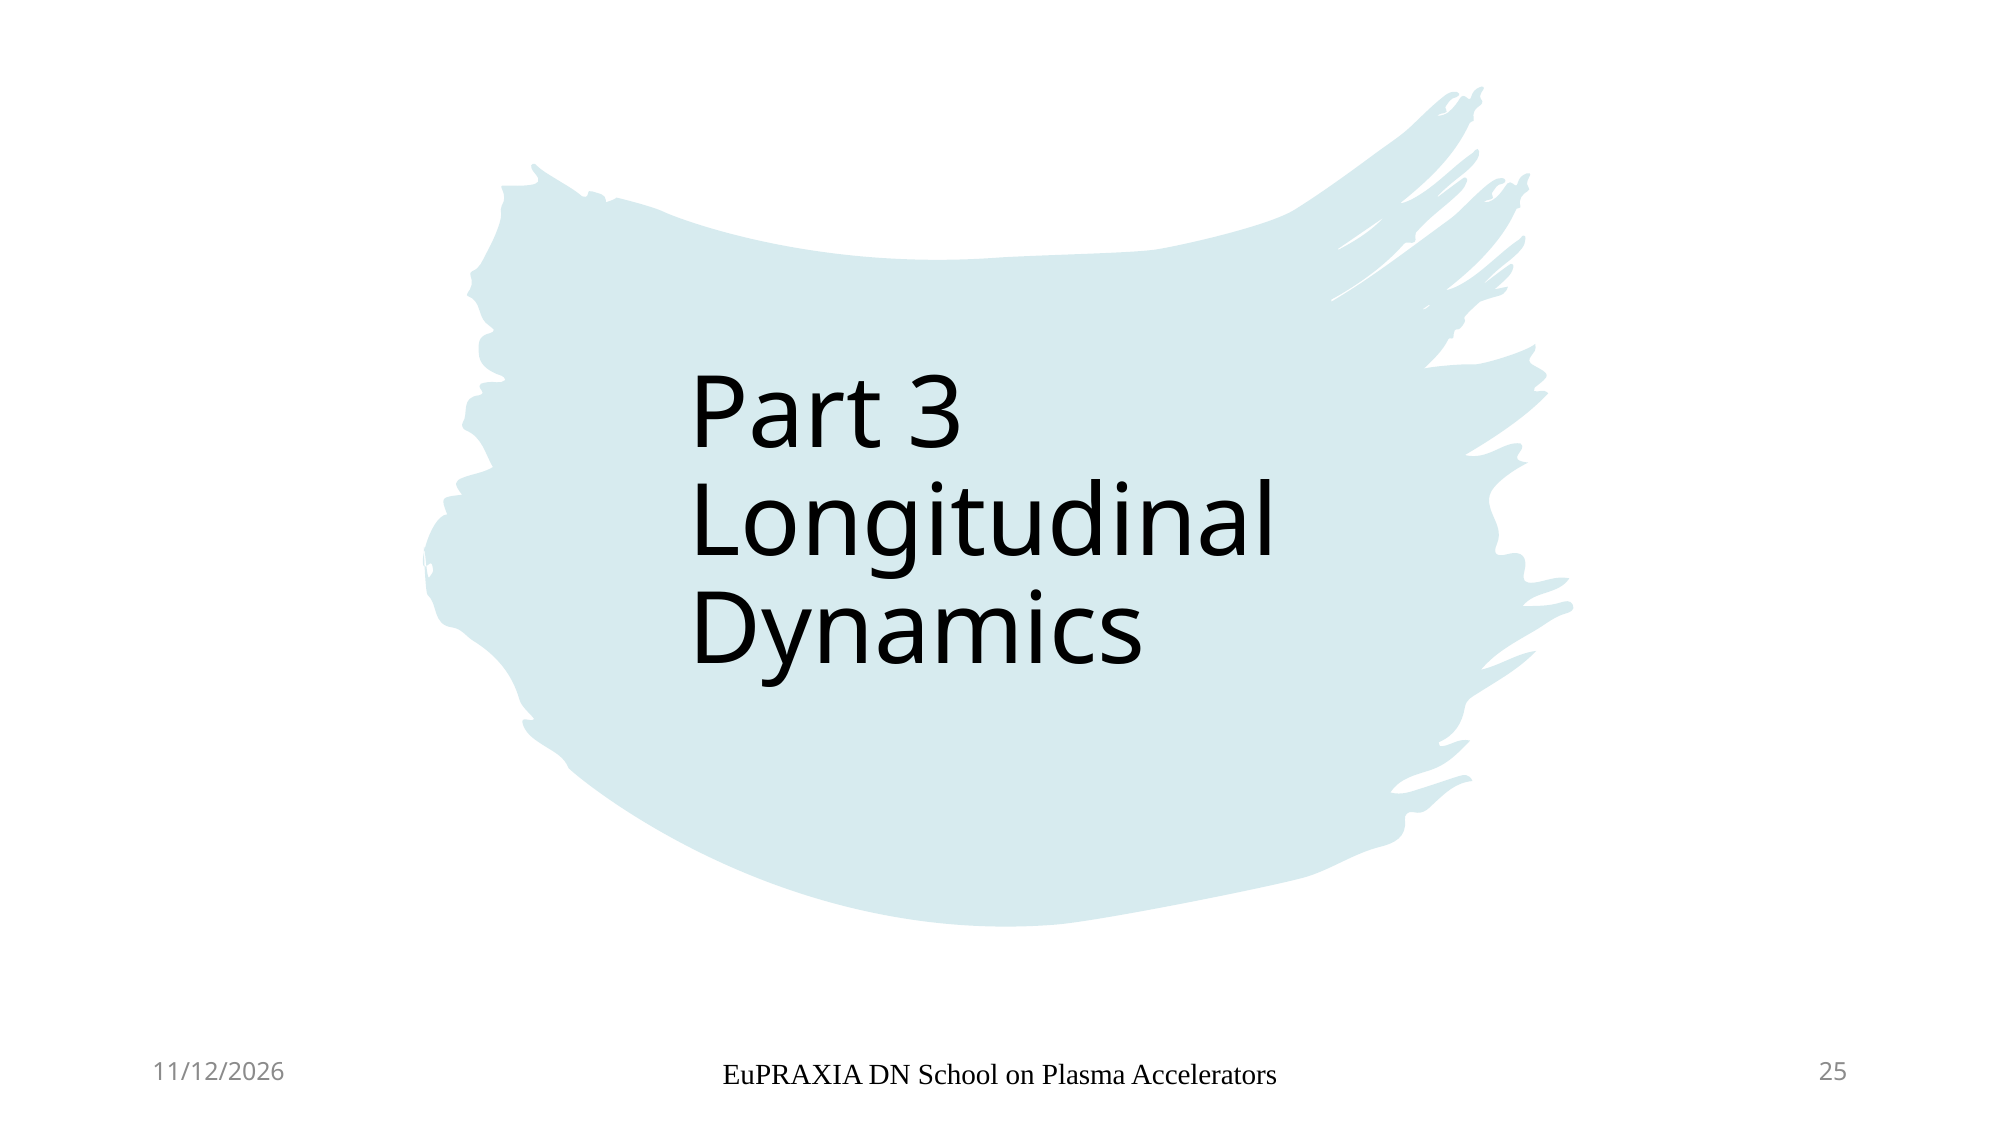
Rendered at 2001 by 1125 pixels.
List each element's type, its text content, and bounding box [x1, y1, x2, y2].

slide_number 19-Apr-24 [137, 1042, 588, 1103]
footer EuPRAXIA DN School on Plasma Accelerators [662, 1042, 1338, 1103]
slide_number 25 [1412, 1042, 1863, 1103]
title Part 3 Longitudinal Dynamics [673, 324, 1413, 693]
